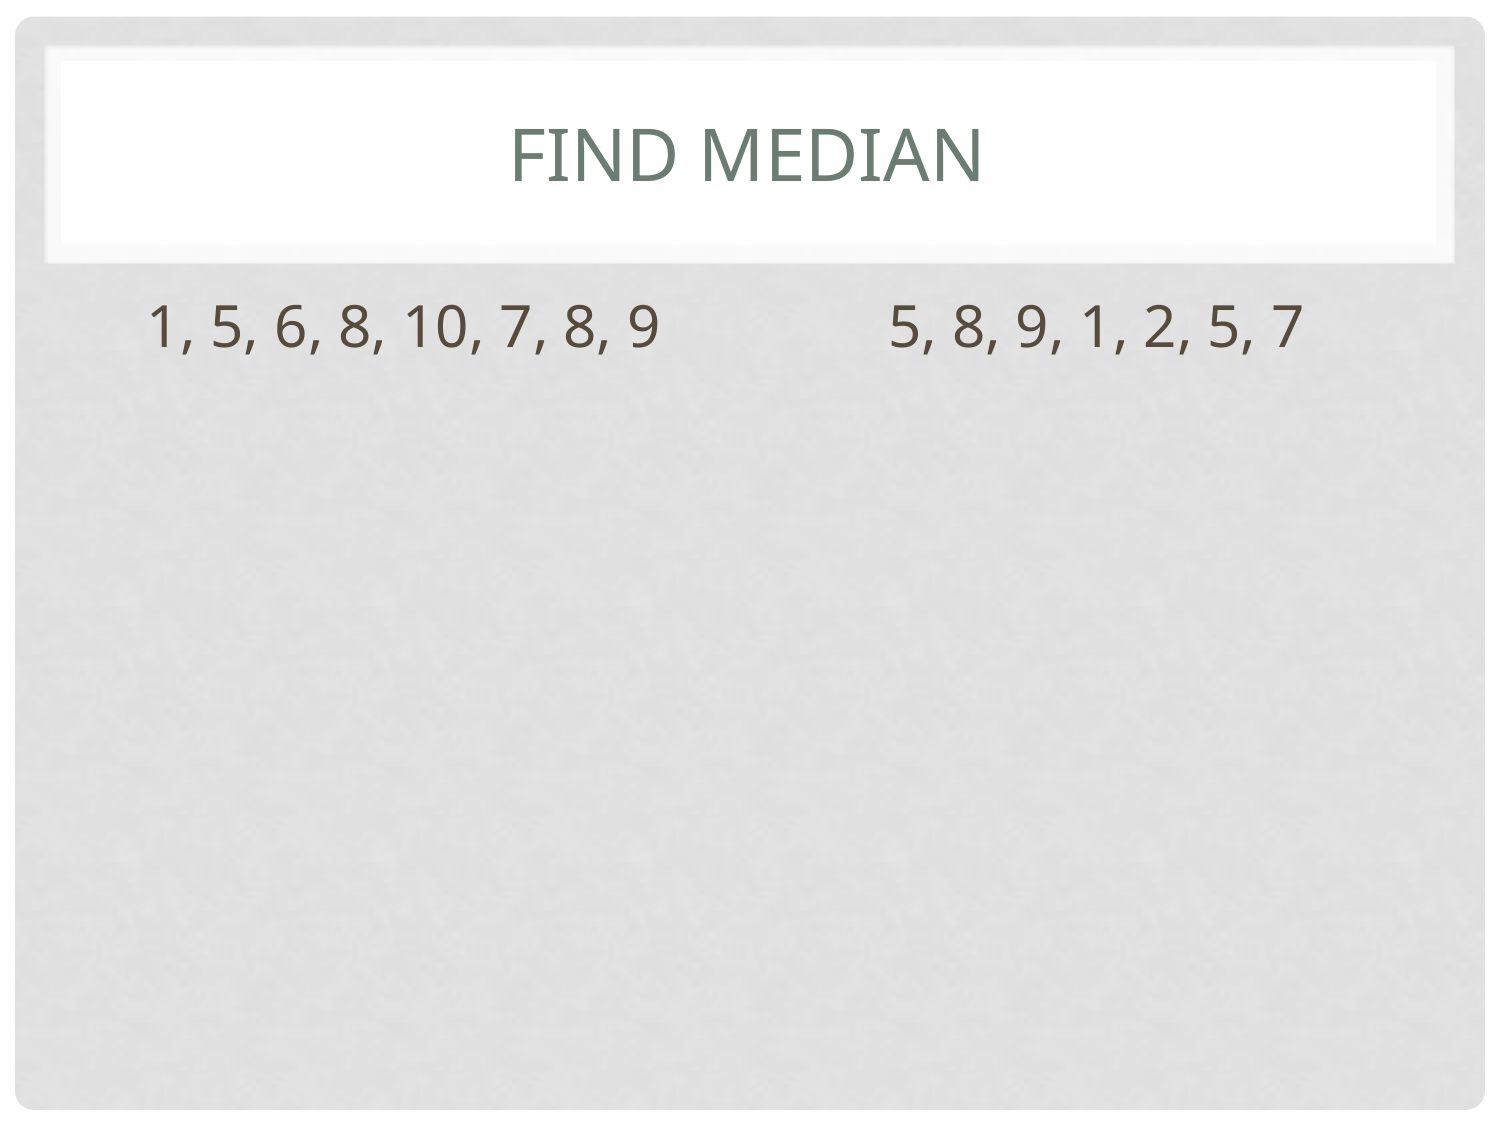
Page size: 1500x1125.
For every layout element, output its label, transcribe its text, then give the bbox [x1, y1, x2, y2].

list 5, 8, 9, 1, 2, 5, 7 [762, 281, 1425, 1005]
title Find Median [69, 66, 1425, 238]
list 1, 5, 6, 8, 10, 7, 8, 9 [69, 281, 733, 1005]
